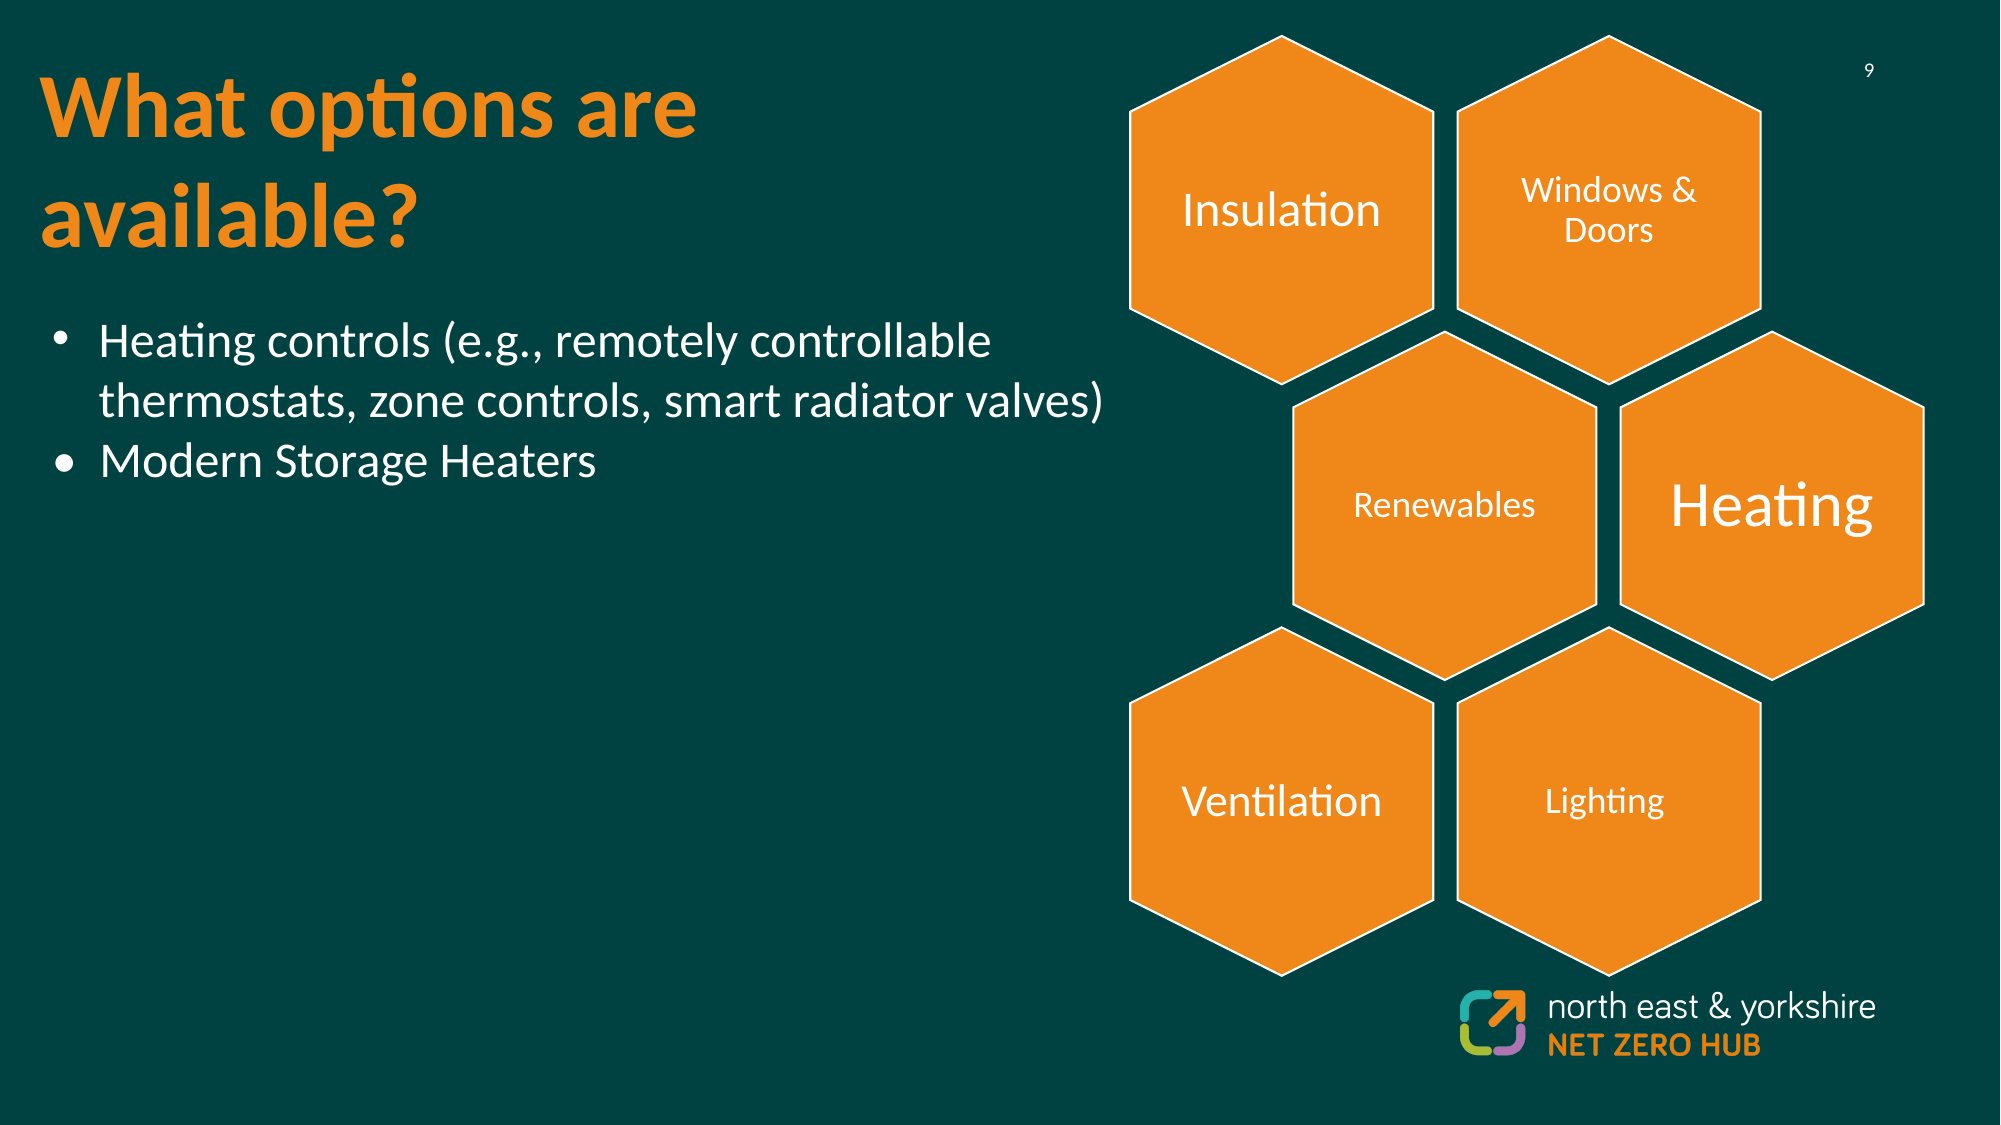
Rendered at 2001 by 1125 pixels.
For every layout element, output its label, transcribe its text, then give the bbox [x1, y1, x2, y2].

picture [1460, 990, 1875, 1056]
text_box Heating controls (e.g., remotely controllable thermostats, zone controls, smart radiator valves) • Modern Storage Heaters [37, 300, 813, 555]
text_box What options are available? [24, 38, 813, 273]
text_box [813, 35, 2000, 976]
